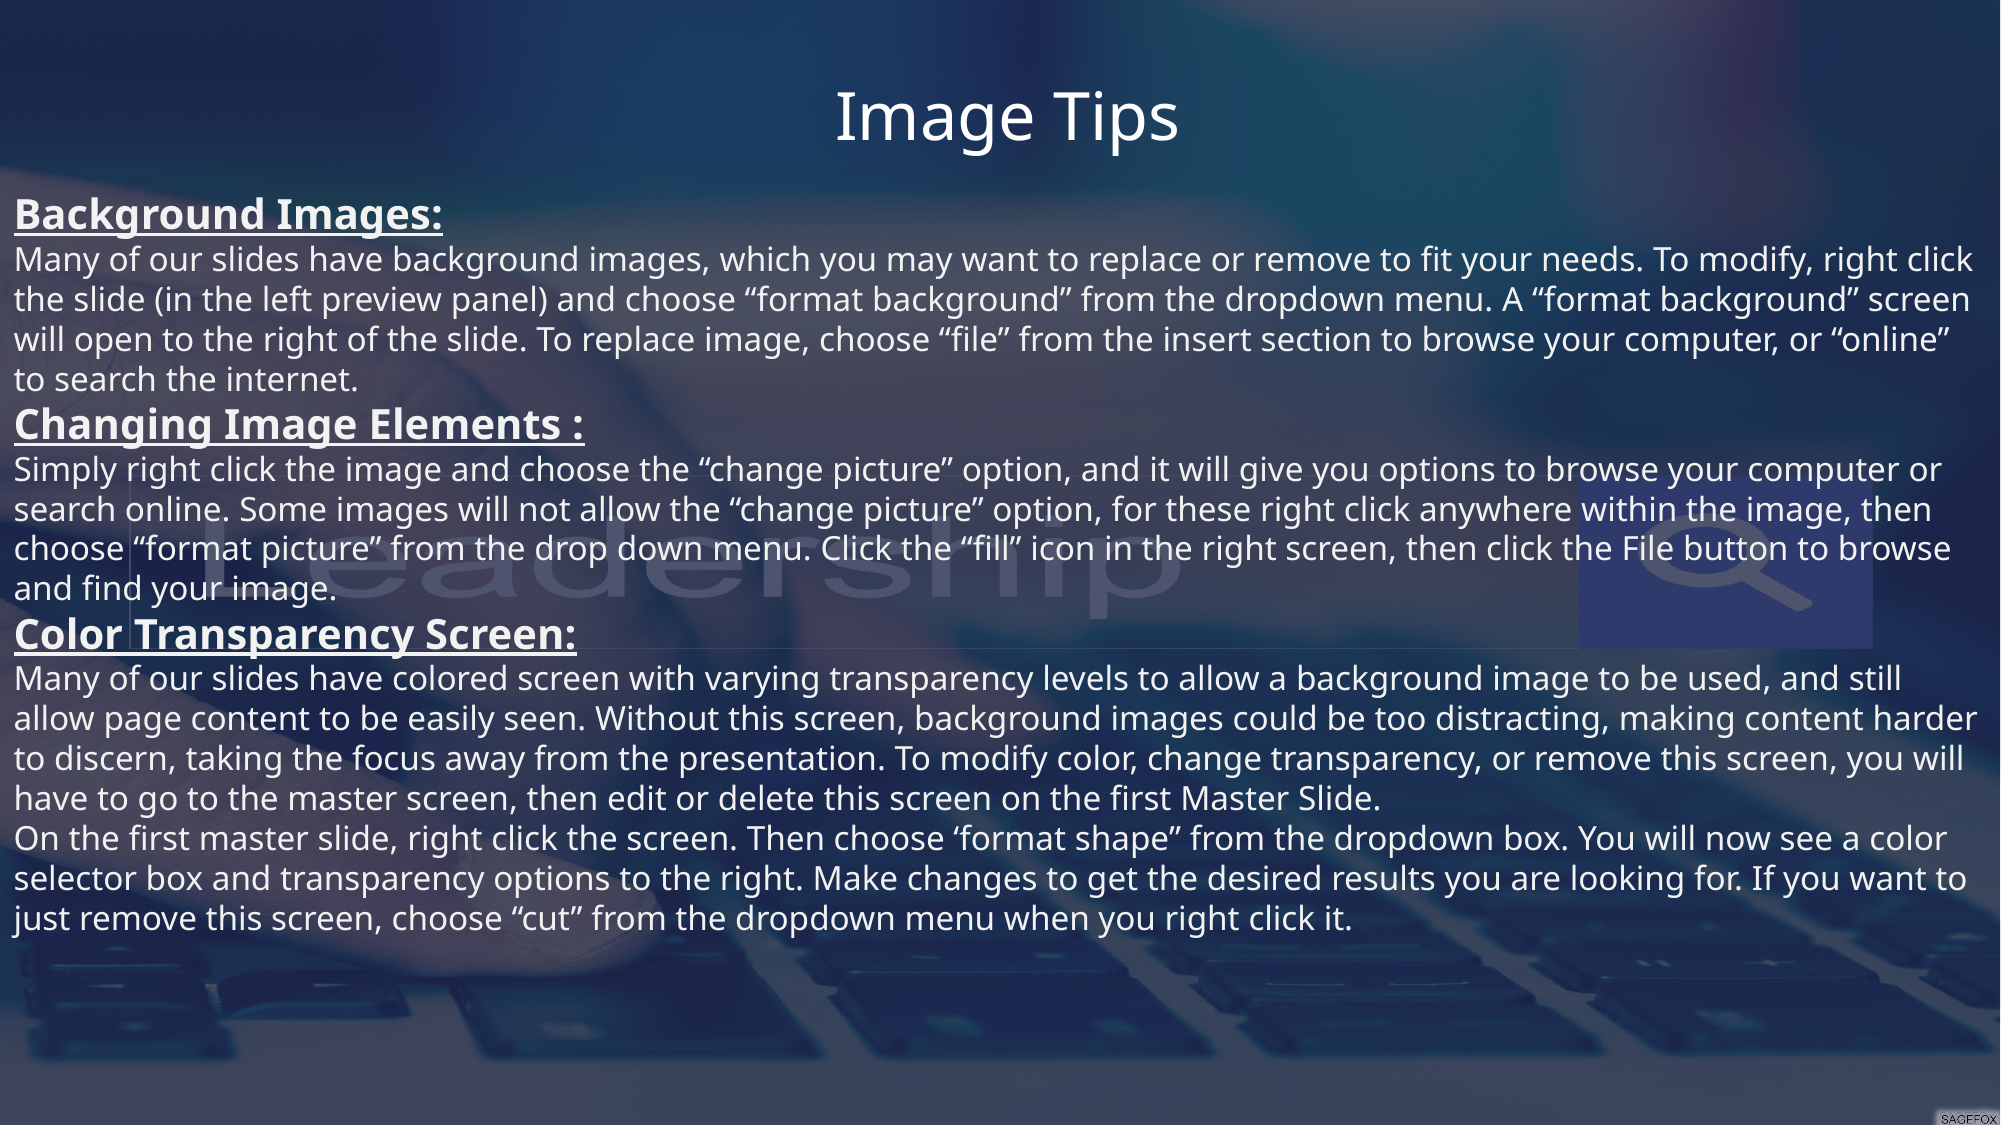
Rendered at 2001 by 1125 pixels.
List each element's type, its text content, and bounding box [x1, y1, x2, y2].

picture [1938, 1114, 1999, 1125]
title Image Tips [597, 59, 1420, 177]
text_box Background Images: Many of our slides have background images, which you may want to replace or remove to fit your needs. To modify, right click the slide (in the left preview panel) and choose “format background” from the dropdown menu. A “format background” screen will open to the right of the slide. To replace image, choose “file” from the insert section to browse your computer, or “online” to search the internet. Changing Image Elements : Simply right click the image and choose the “change picture” option, and it will give you options to browse your computer or search online. Some images will not allow the “change picture” option, for these right click anywhere within the image, then choose “format picture” from the drop down menu. Click the “fill” icon in the right screen, then click the File button to browse and find your image. Color Transparency Screen: Many of our slides have colored screen with varying transparency levels to allow a background image to be used, and still allow page content to be easily seen. Without this screen, background images could be too distracting, making content harder to discern, taking the focus away from the presentation. To modify color, change transparency, or remove this screen, you will have to go to the master screen, then edit or delete this screen on the first Master Slide. On the first master slide, right click the screen. Then choose ‘format shape” from the dropdown box. You will now see a color selector box and transparency options to the right. Make changes to get the desired results you are looking for. If you want to just remove this screen, choose “cut” from the dropdown menu when you right click it. [0, 0, 2000, 1125]
